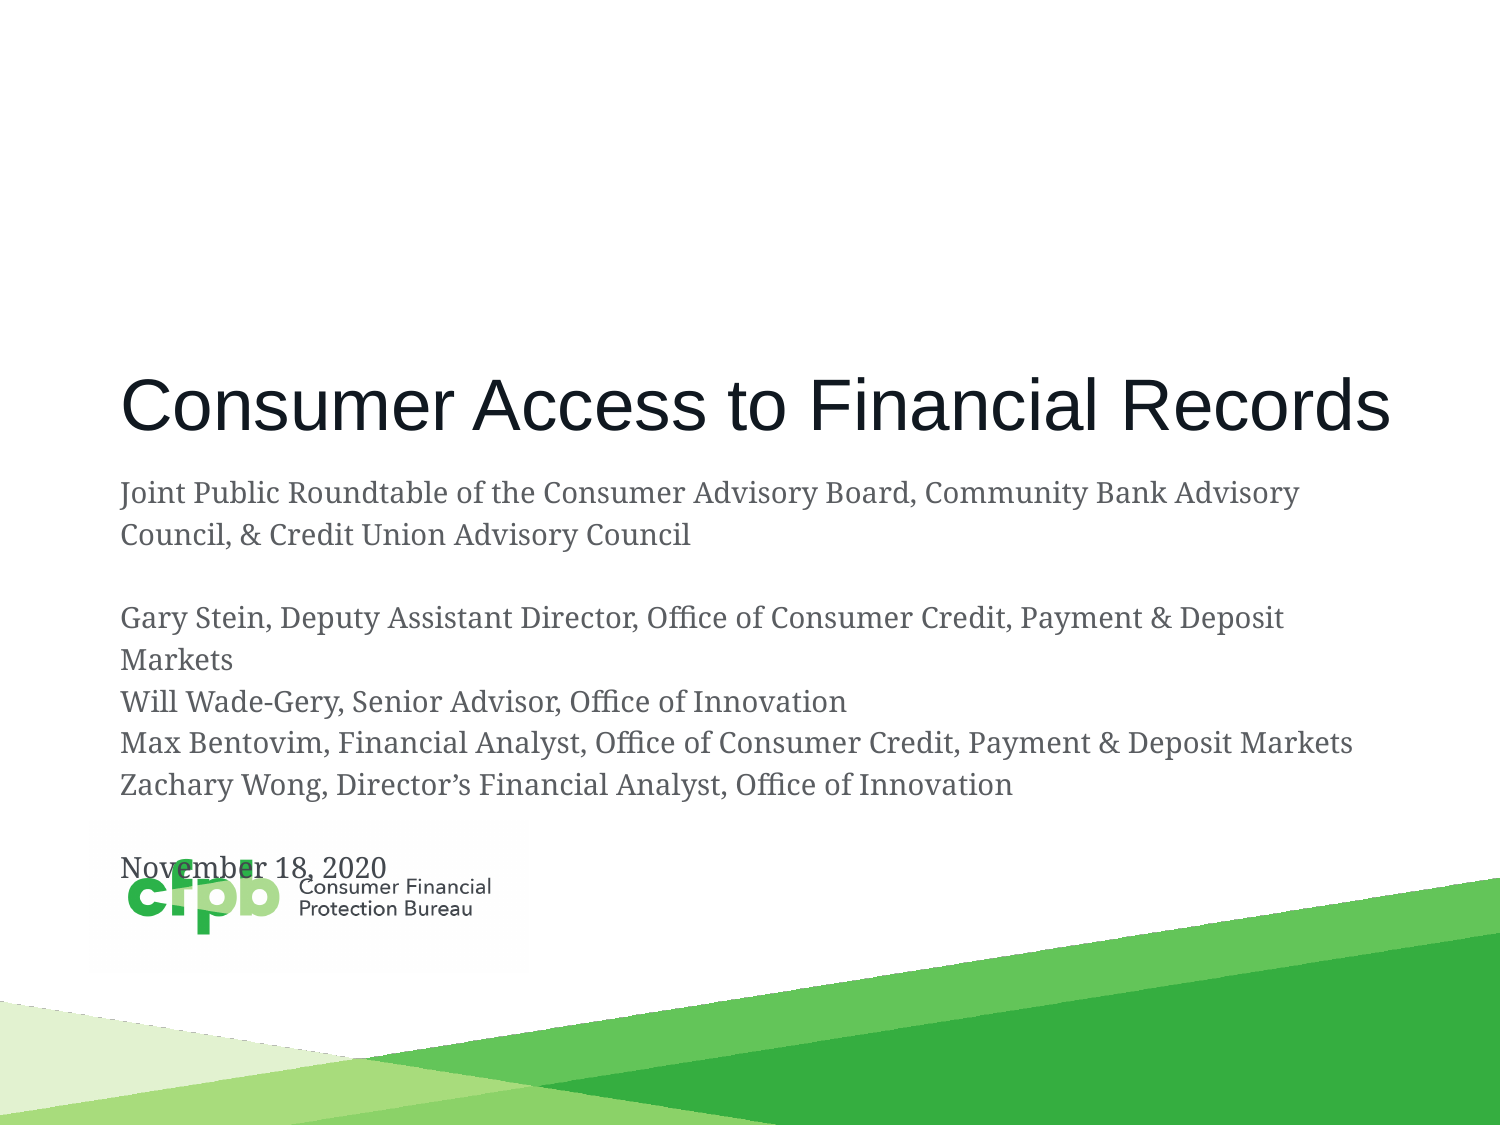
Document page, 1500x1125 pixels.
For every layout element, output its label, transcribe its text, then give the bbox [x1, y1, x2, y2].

title Consumer Access to Financial Records [105, 340, 1424, 463]
picture [0, 820, 1500, 1125]
list Joint Public Roundtable of the Consumer Advisory Board, Community Bank Advisory Council, & Credit Union Advisory Council Gary Stein, Deputy Assistant Director, Office of Consumer Credit, Payment & Deposit Markets Will Wade-Gery, Senior Advisor, Office of Innovation Max Bentovim, Financial Analyst, Office of Consumer Credit, Payment & Deposit Markets Zachary Wong, Director’s Financial Analyst, Office of Innovation November 18, 2020 [105, 460, 1395, 546]
